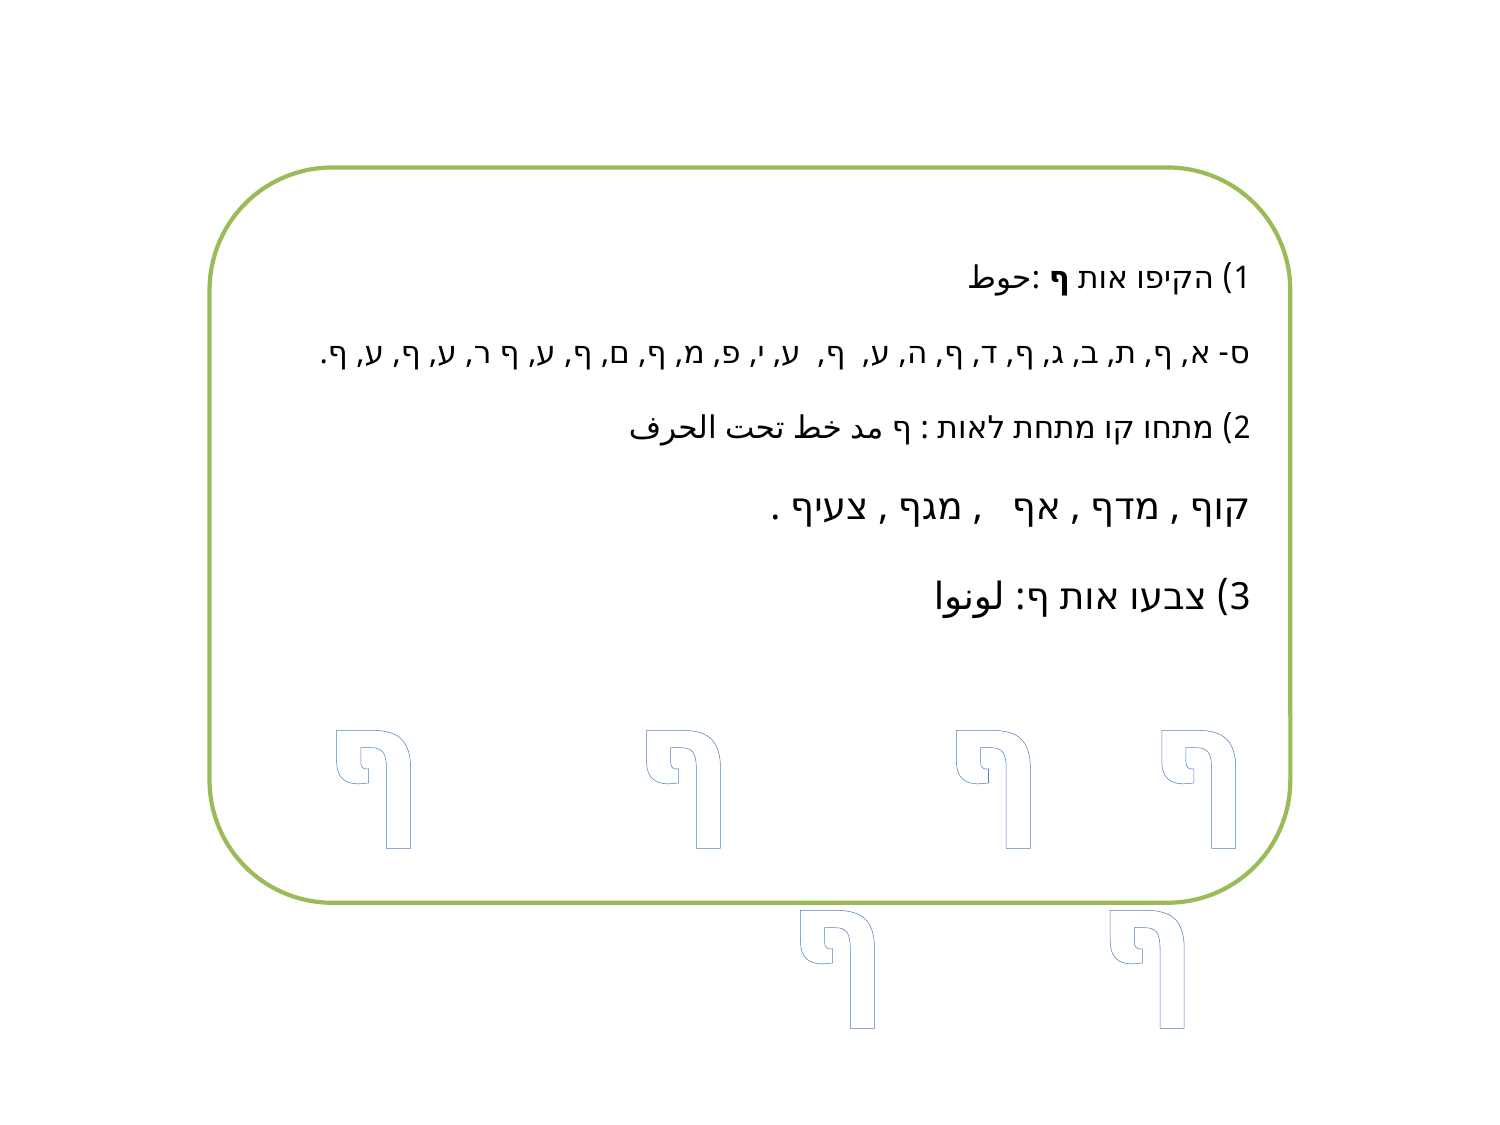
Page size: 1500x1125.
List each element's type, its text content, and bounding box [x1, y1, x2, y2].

text_box [207, 165, 1293, 861]
text_box 1) הקיפו אות ף :حوط ס- א, ף, ת, ב, ג, ף, ד, ף, ה, ע, ף, ע, י, פ, מ, ף, ם, ף, ע, ף ר, ע, ף, ע, ף. 2) מתחו קו מתחת לאות : ף مد خط تحت الحرف קוף , מדף , אף , מגף , צעיף . 3) צבעו אות ף: لونوا ף ף ף ף ף ף [237, 250, 1266, 1125]
